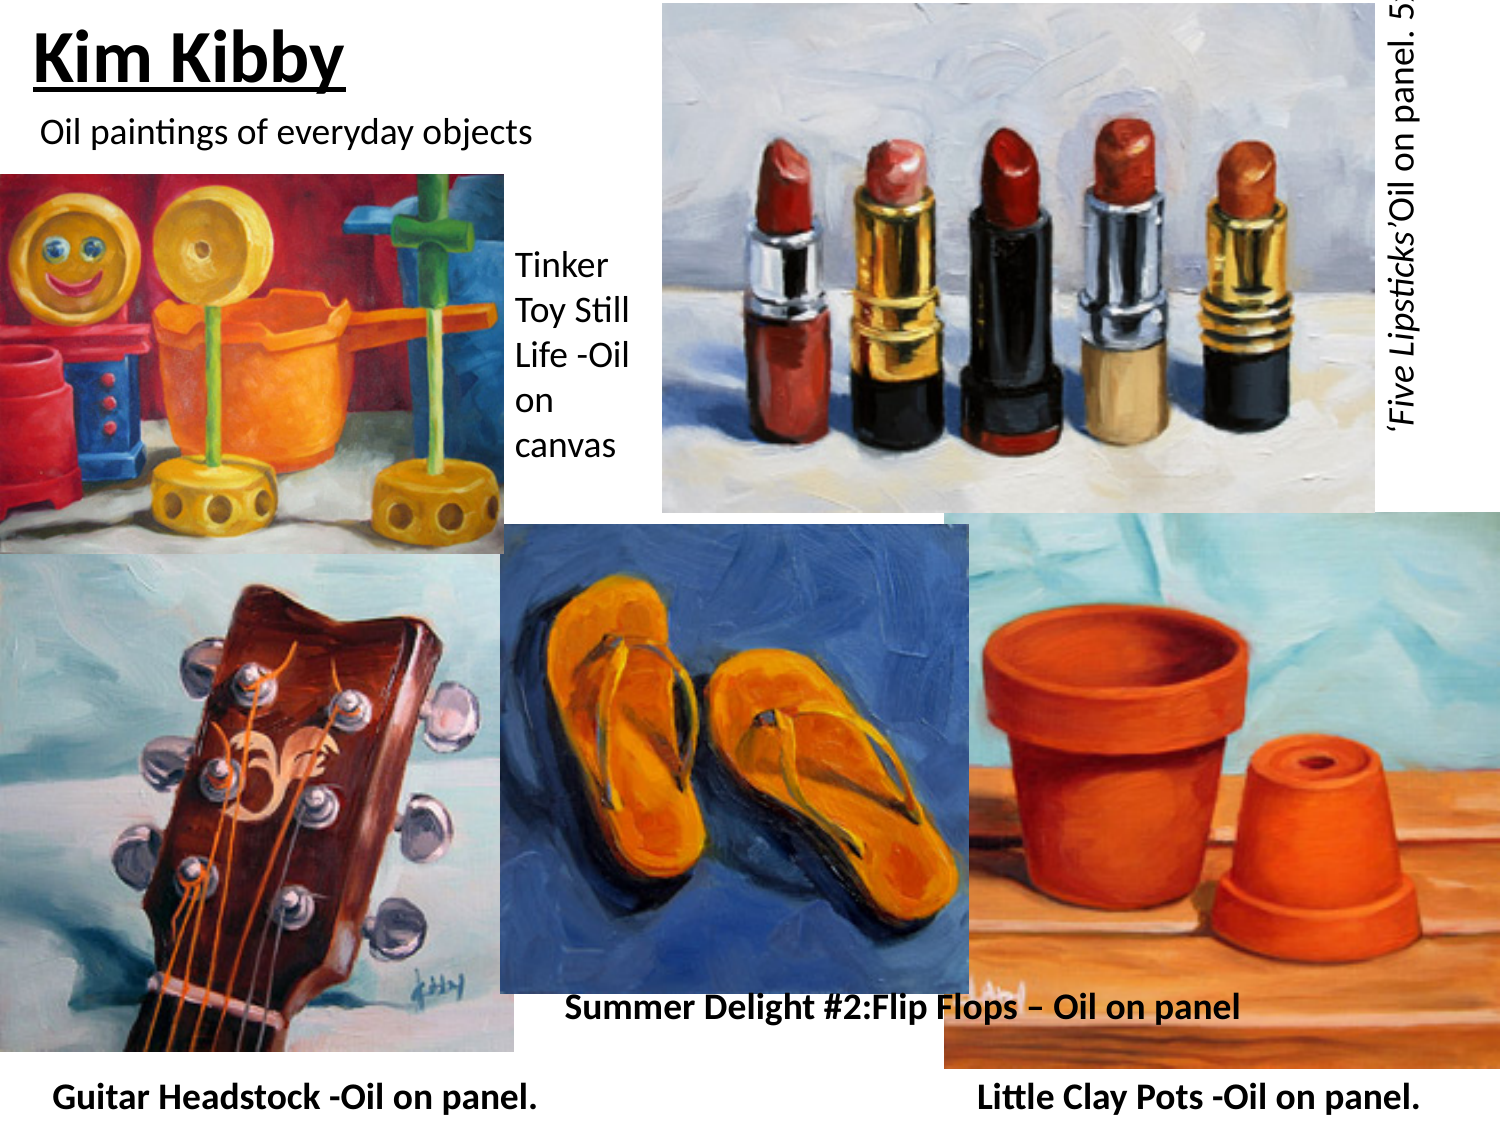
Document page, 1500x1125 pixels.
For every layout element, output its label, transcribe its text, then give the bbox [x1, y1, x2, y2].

text_box Little Clay Pots -Oil on panel. [962, 1076, 1500, 1125]
text_box Tinker Toy Still Life - Oil on canvas [509, 232, 657, 473]
text_box Guitar Headstock -Oil on panel. [37, 1064, 788, 1125]
picture [0, 3, 1500, 1069]
text_box Kim Kibby [18, 0, 361, 105]
text_box ‘Five Lipsticks’ Oil on panel. 5x7 inches [1368, 0, 1429, 451]
text_box Oil paintings of everyday objects [24, 99, 657, 160]
text_box Summer Delight #2: Flip Flops – Oil on panel [549, 1003, 938, 1035]
